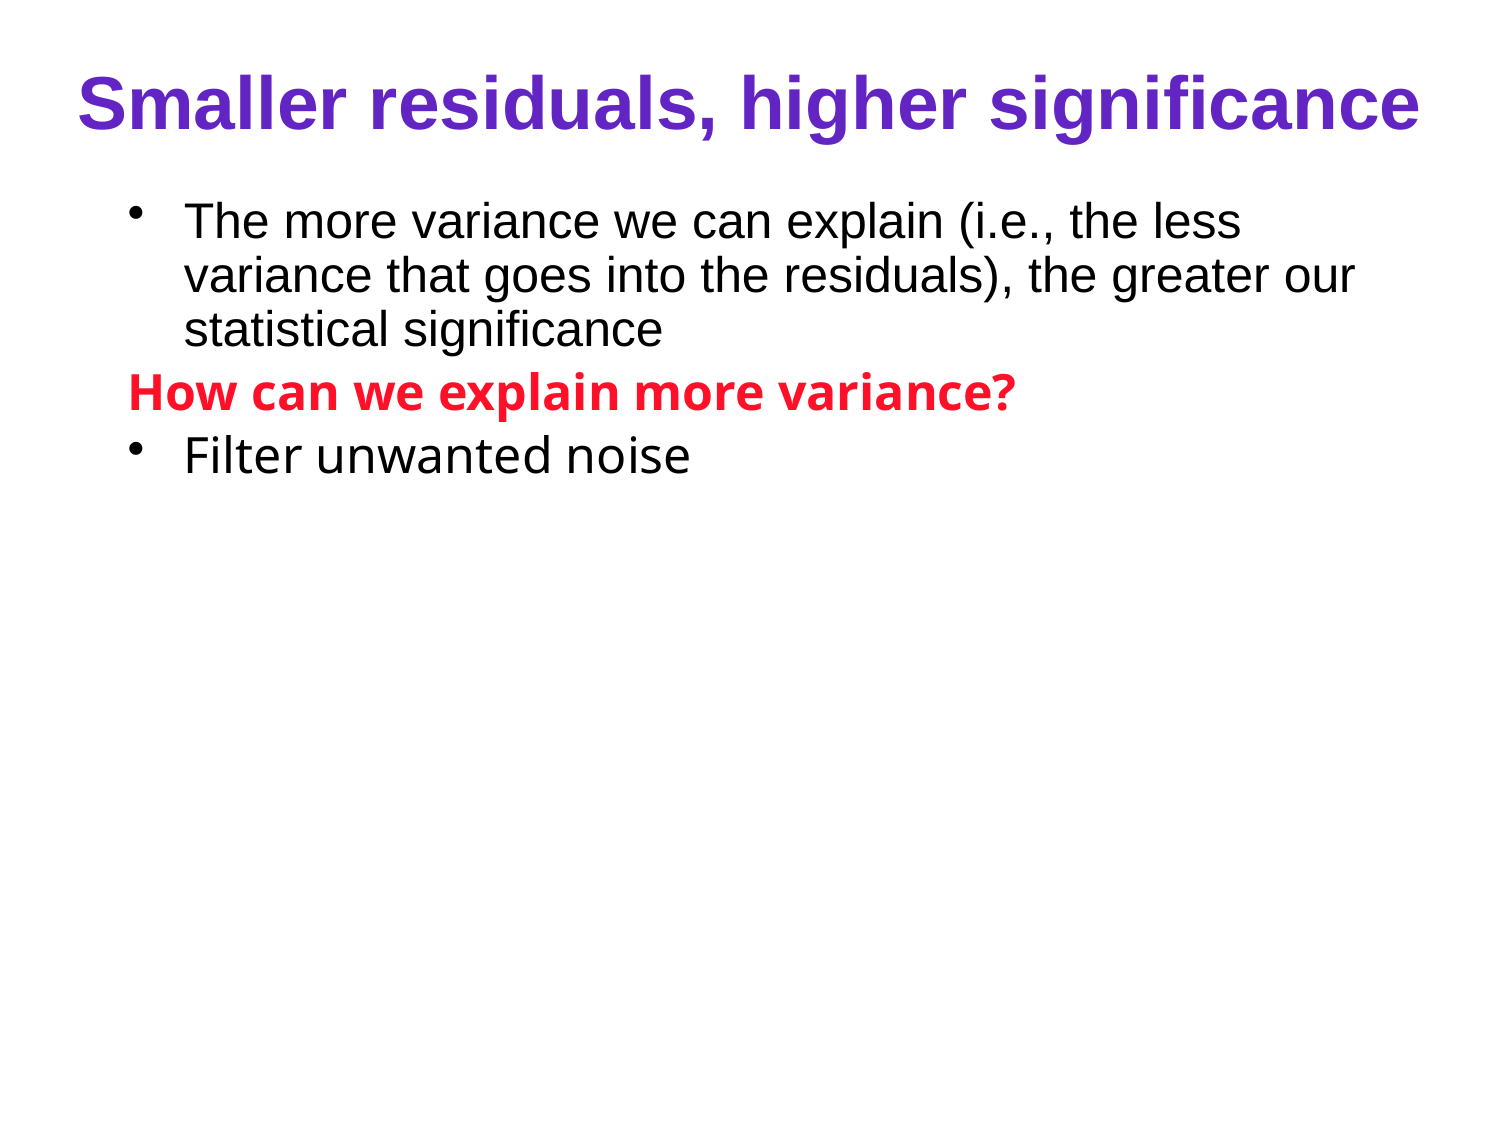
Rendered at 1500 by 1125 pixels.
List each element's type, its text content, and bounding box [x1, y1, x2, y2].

title Smaller residuals, higher significance [0, 0, 1500, 200]
list The more variance we can explain (i.e., the less variance that goes into the residuals), the greater our statistical significance How can we explain more variance? Filter unwanted noise [112, 187, 1388, 1038]
